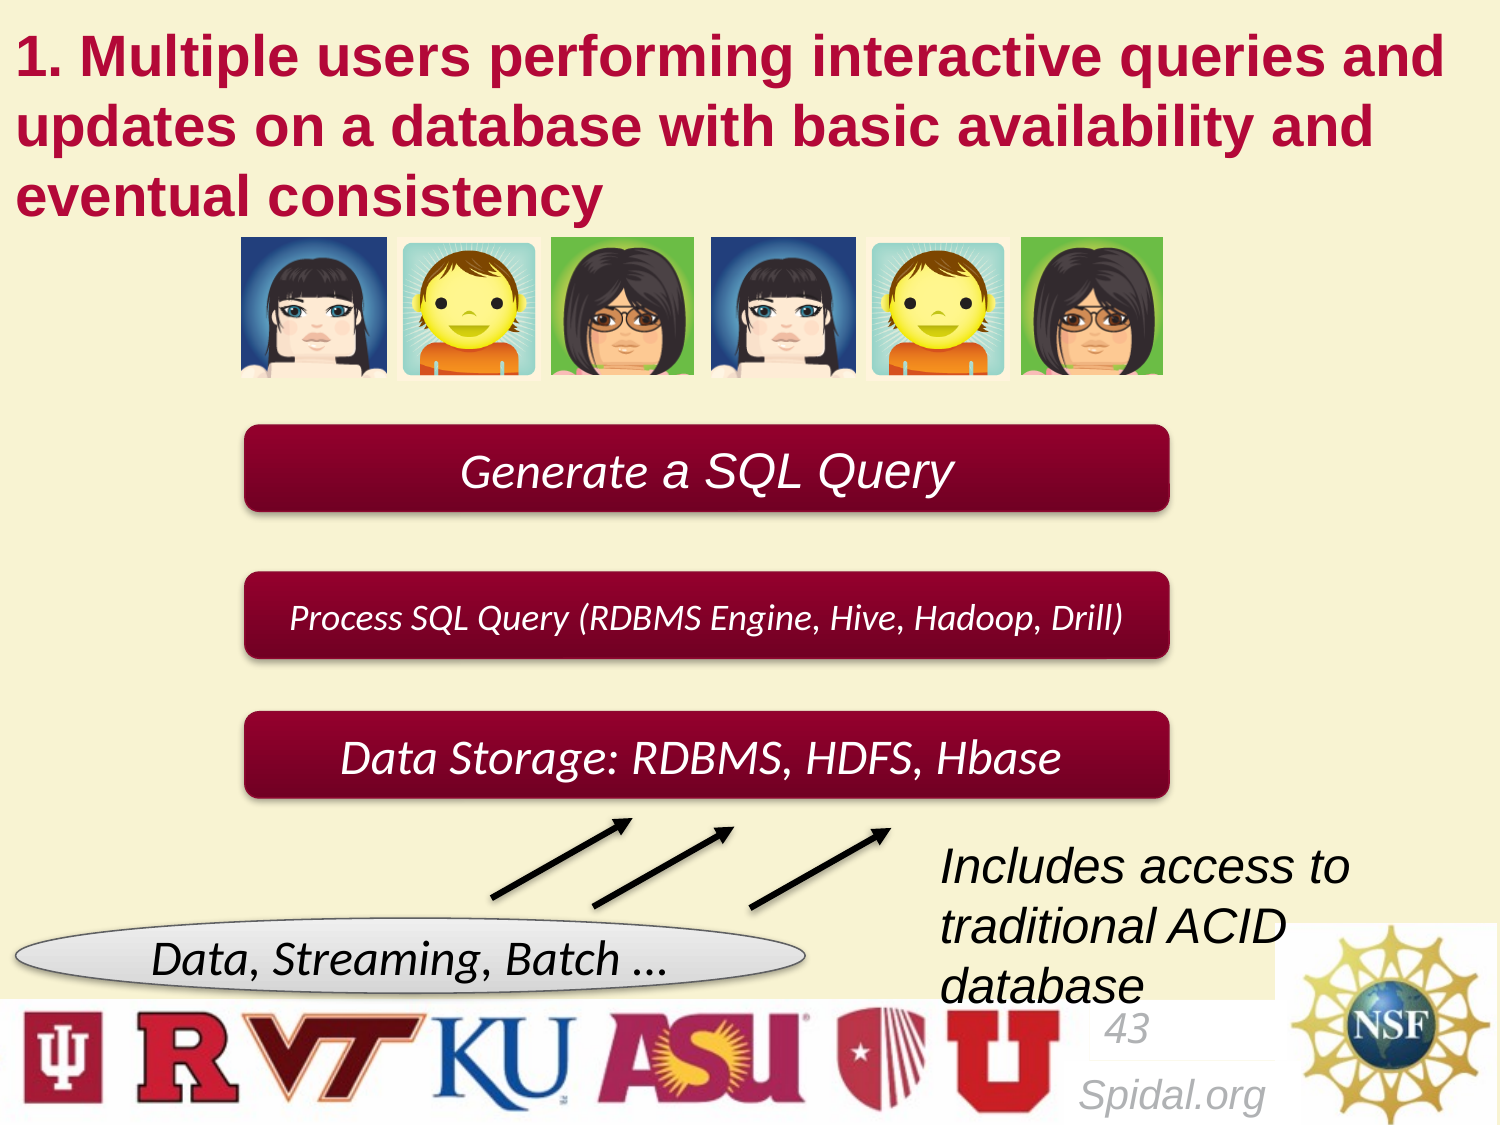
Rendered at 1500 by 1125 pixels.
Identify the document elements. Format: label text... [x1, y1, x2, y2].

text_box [749, 827, 892, 909]
picture [1288, 923, 1497, 1125]
title 1. Multiple users performing interactive queries and updates on a database with basic availability and eventual consistency [0, 60, 1497, 186]
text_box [592, 826, 735, 908]
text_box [241, 237, 1163, 381]
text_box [244, 424, 1170, 799]
text_box Includes access to traditional ACID database [924, 826, 1472, 1022]
text_box Data, Streaming, Batch ... [14, 917, 806, 995]
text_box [491, 817, 633, 899]
picture [0, 999, 1089, 1125]
